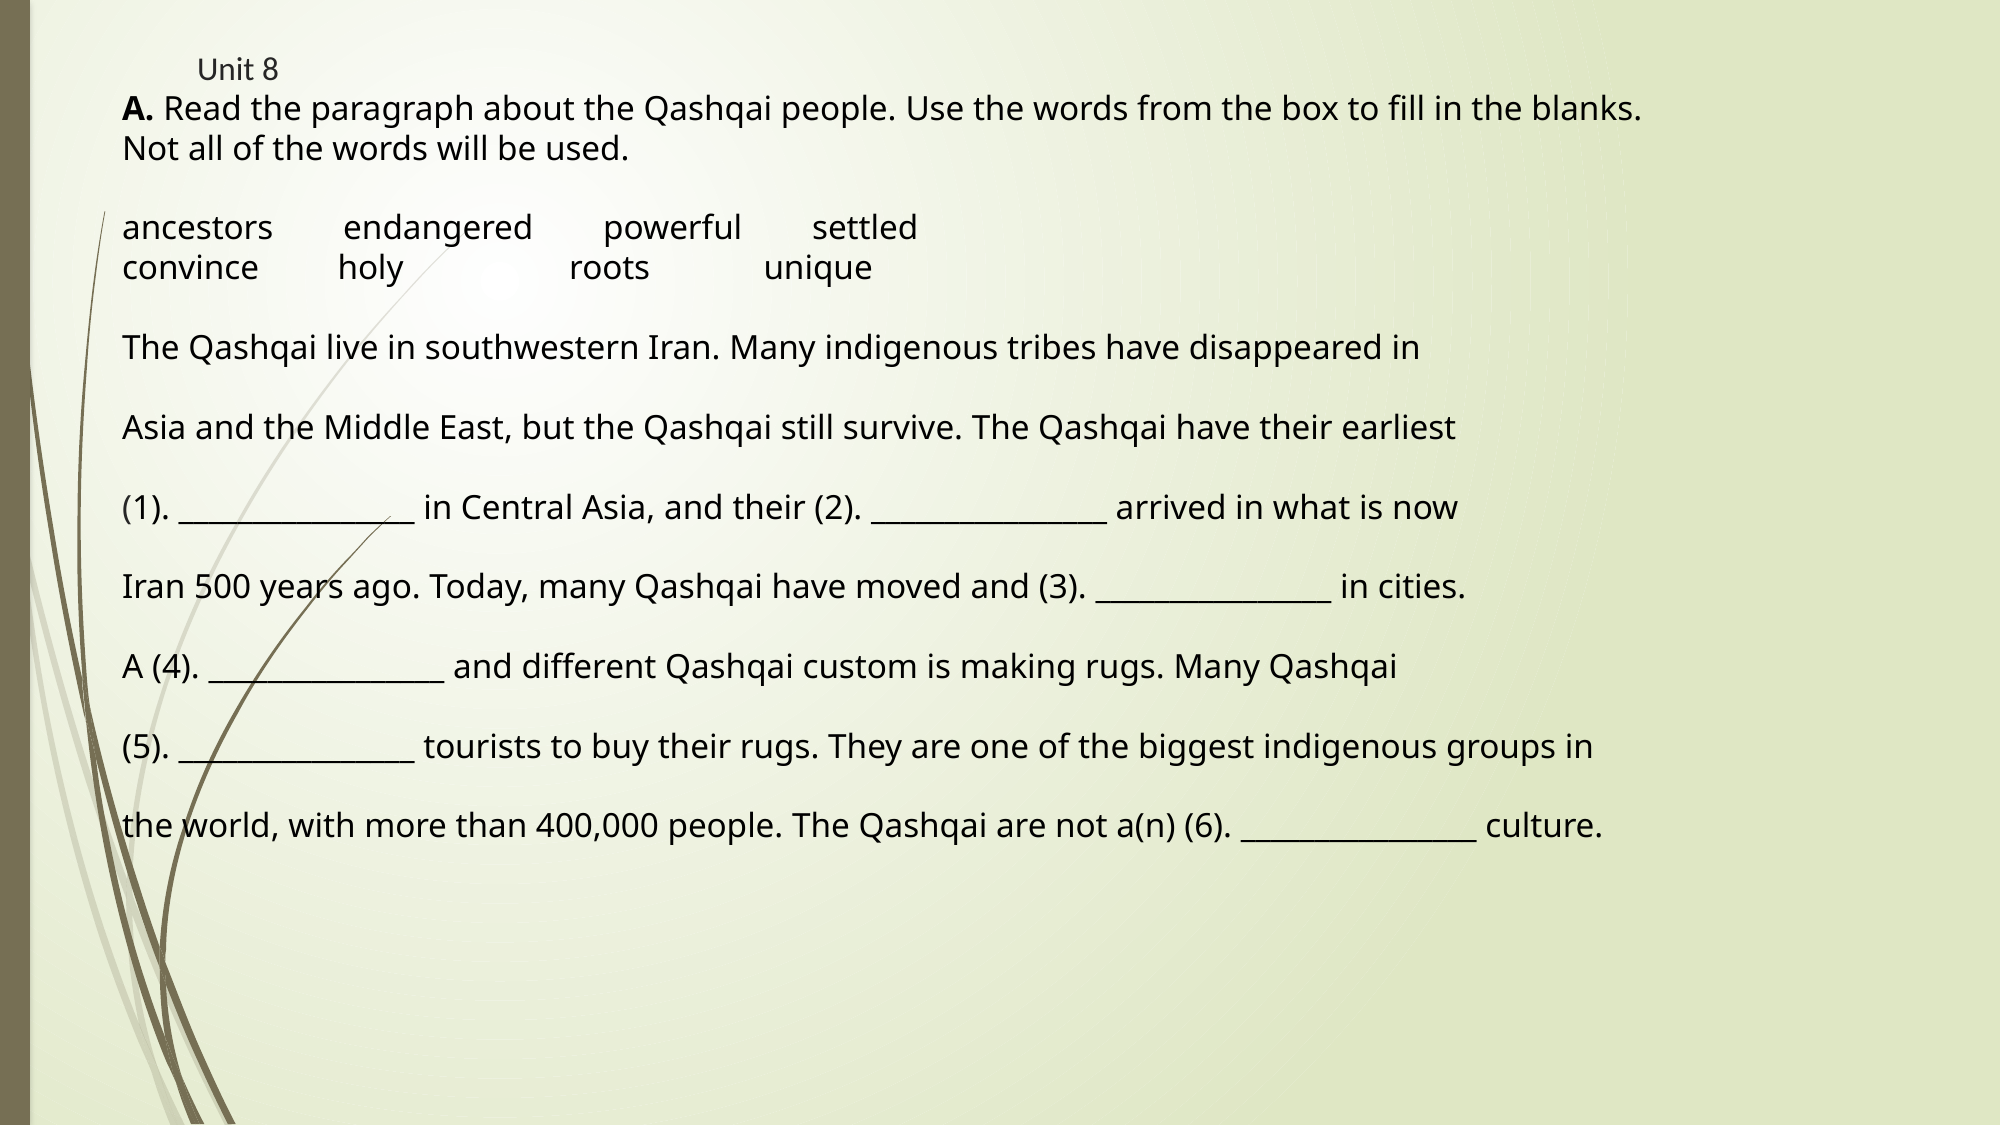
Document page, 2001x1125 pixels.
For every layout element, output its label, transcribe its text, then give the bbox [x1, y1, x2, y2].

title Unit 8 A. Read the paragraph about the Qashqai people. Use the words from the box to fill in the blanks. Not all of the words will be used. ancestors endangered powerful settled convince holy roots unique The Qashqai live in southwestern Iran. Many indigenous tribes have disappeared in Asia and the Middle East, but the Qashqai still survive. The Qashqai have their earliest (1). ________________ in Central Asia, and their (2). ________________ arrived in what is now Iran 500 years ago. Today, many Qashqai have moved and (3). ________________ in cities. A (4). ________________ and different Qashqai custom is making rugs. Many Qashqai (5). ________________ tourists to buy their rugs. They are one of the biggest indigenous groups in the world, with more than 400,000 people. The Qashqai are not a(n) (6). ________________ culture. [107, 39, 1932, 1076]
